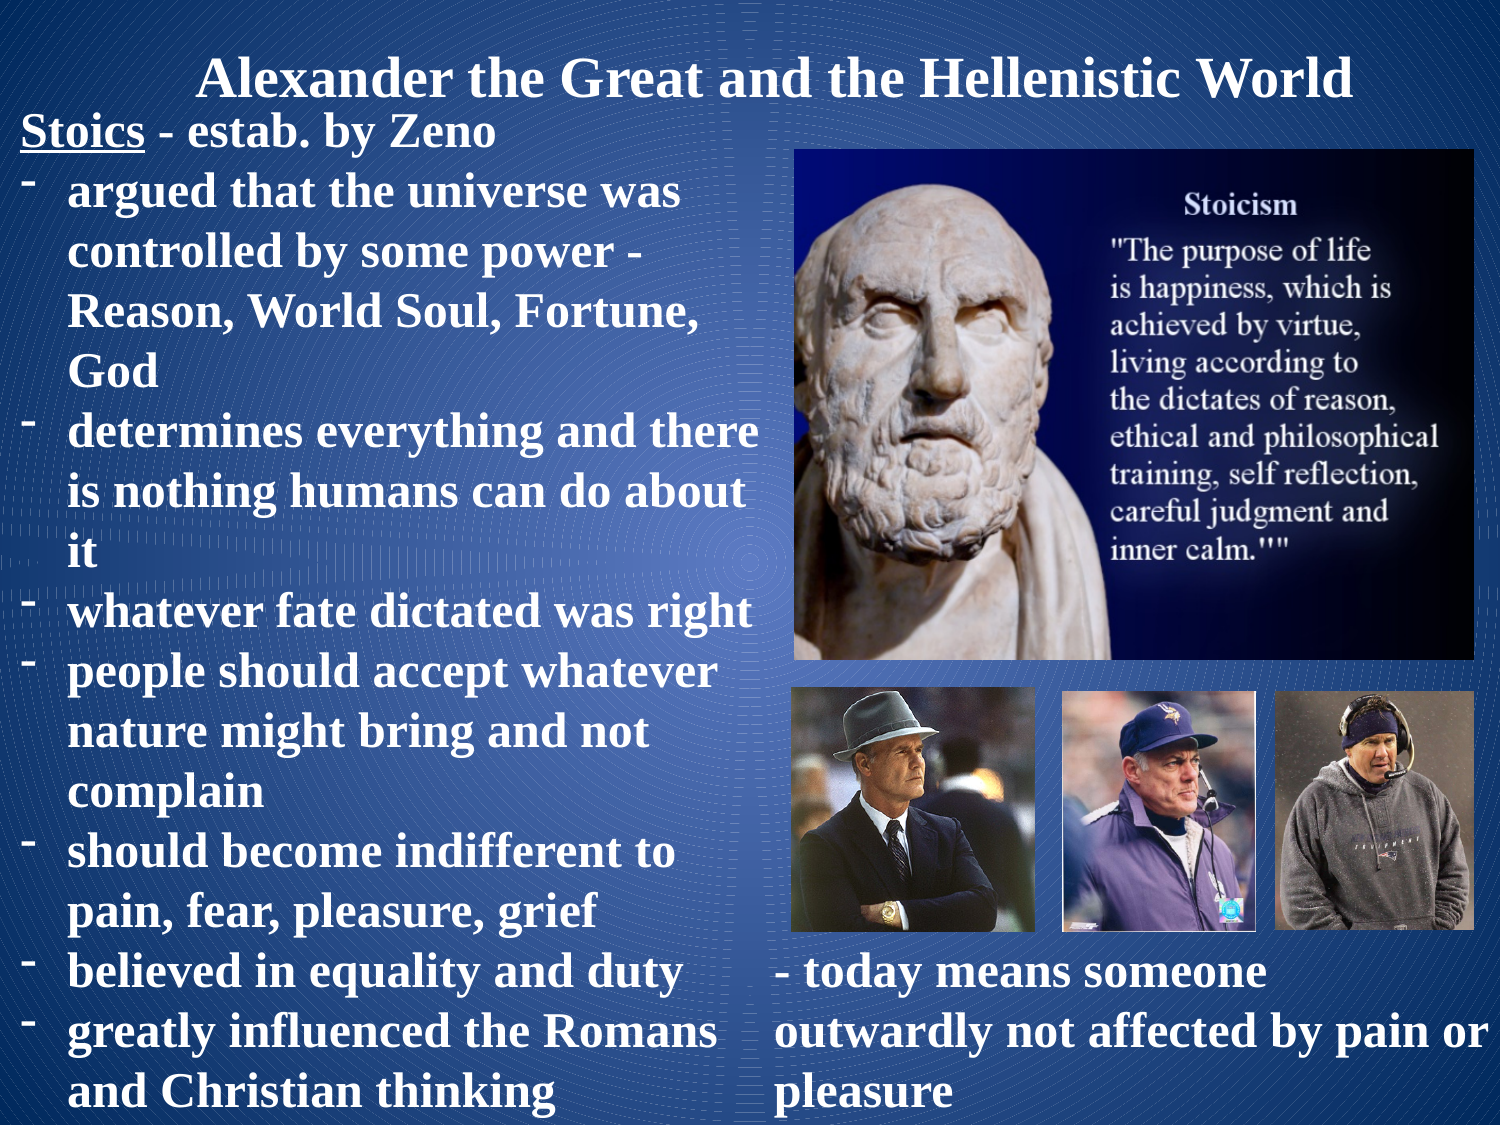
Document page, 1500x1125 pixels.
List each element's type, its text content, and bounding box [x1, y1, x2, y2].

picture [790, 687, 1035, 932]
picture [1062, 690, 1257, 932]
text_box Stoics - estab. by Zeno argued that the universe was controlled by some power - Reason, World Soul, Fortune, God determines everything and there is nothing humans can do about it whatever fate dictated was right people should accept whatever nature might bring and not complain should become indifferent to pain, fear, pleasure, grief believed in equality and duty greatly influenced the Romans and Christian thinking [5, 89, 793, 1125]
picture [1274, 690, 1475, 931]
text_box Alexander the Great and the Hellenistic World [162, 32, 1388, 117]
text_box - today means someone outwardly not affected by pain or pleasure [759, 929, 1500, 1125]
picture [794, 149, 1475, 660]
